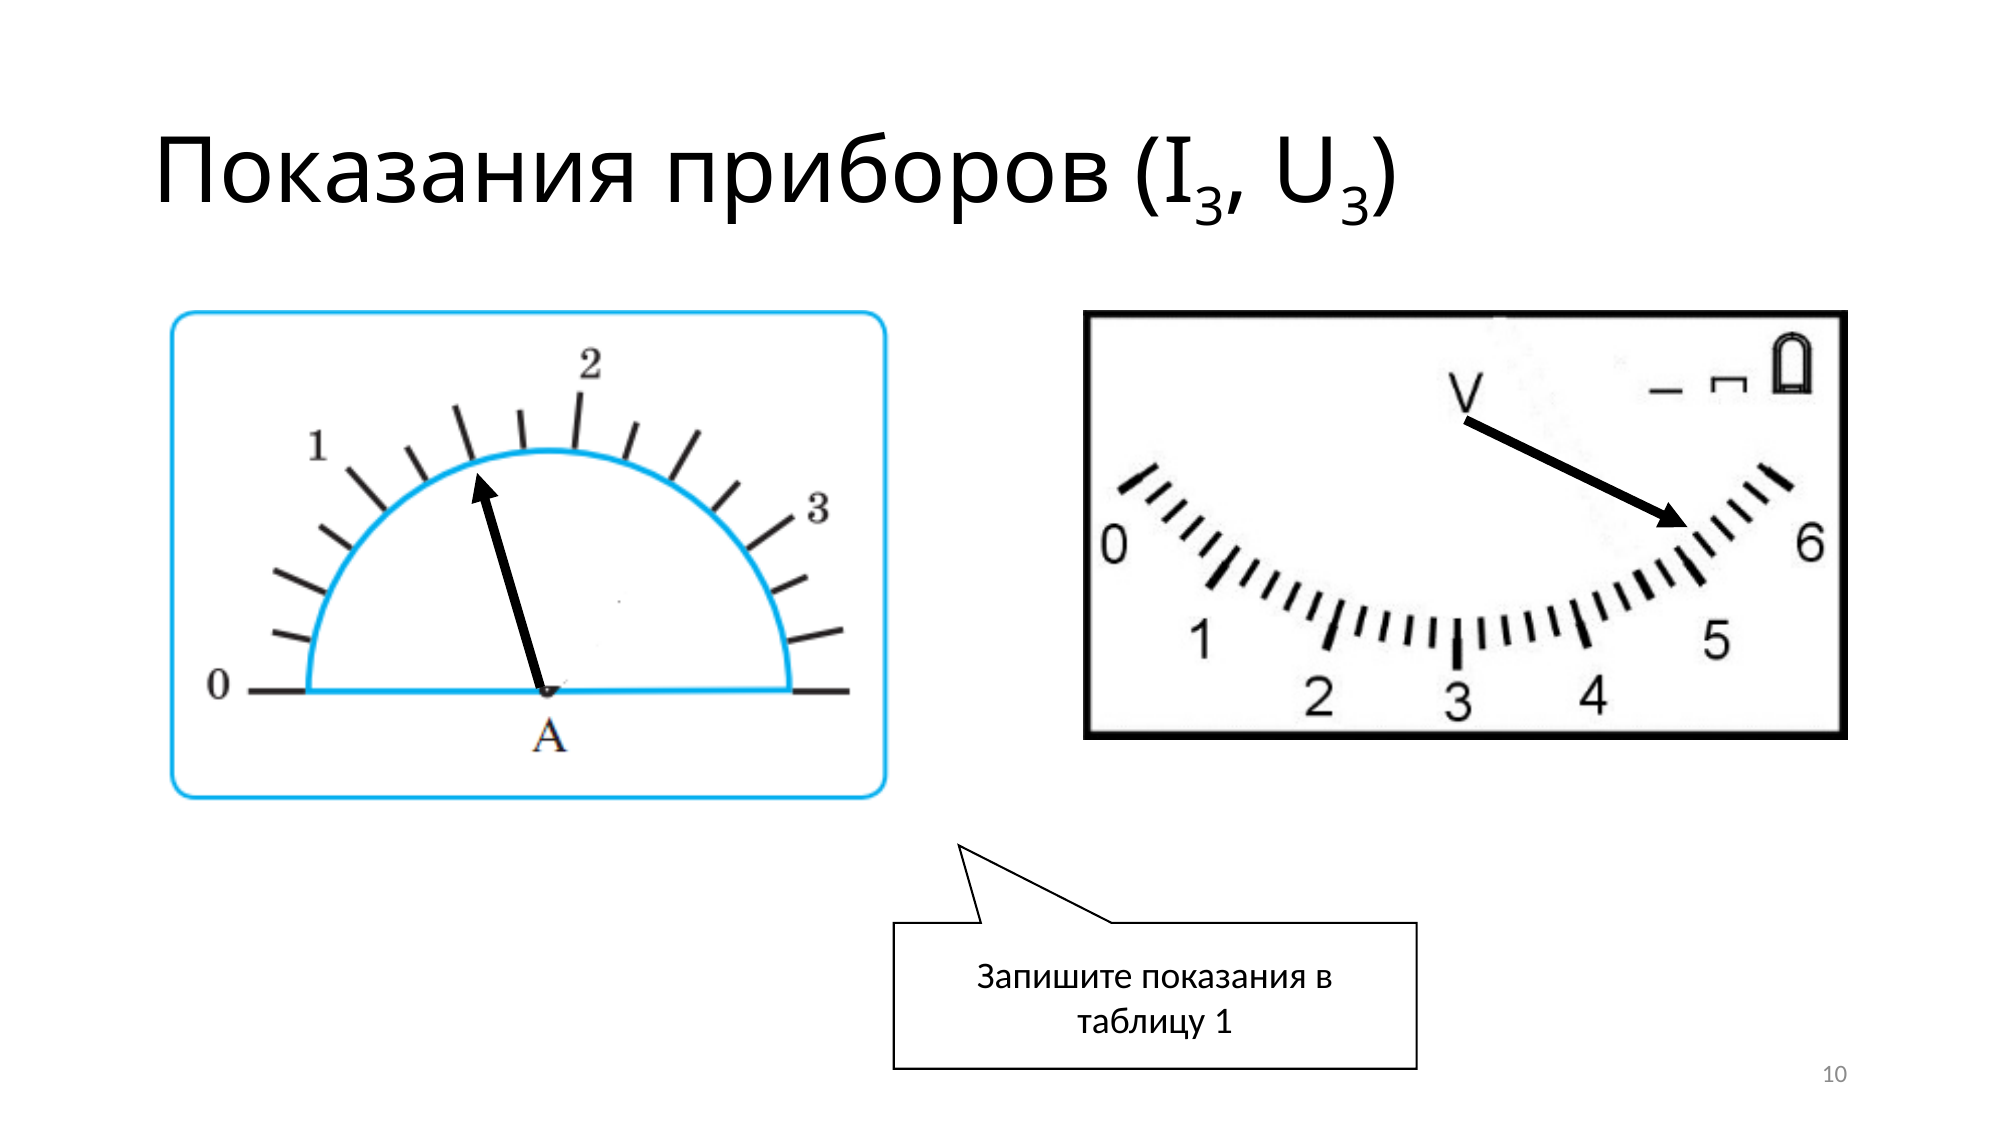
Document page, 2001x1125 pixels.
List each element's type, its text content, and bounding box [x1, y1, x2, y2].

title Показания приборов (I3, U3) [137, 59, 1863, 278]
text_box Запишите показания в таблицу 1 [892, 843, 1418, 1070]
picture [164, 310, 894, 807]
slide_number 10 [1412, 1042, 1863, 1103]
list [1083, 310, 1848, 740]
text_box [1465, 419, 1688, 528]
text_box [477, 472, 541, 688]
